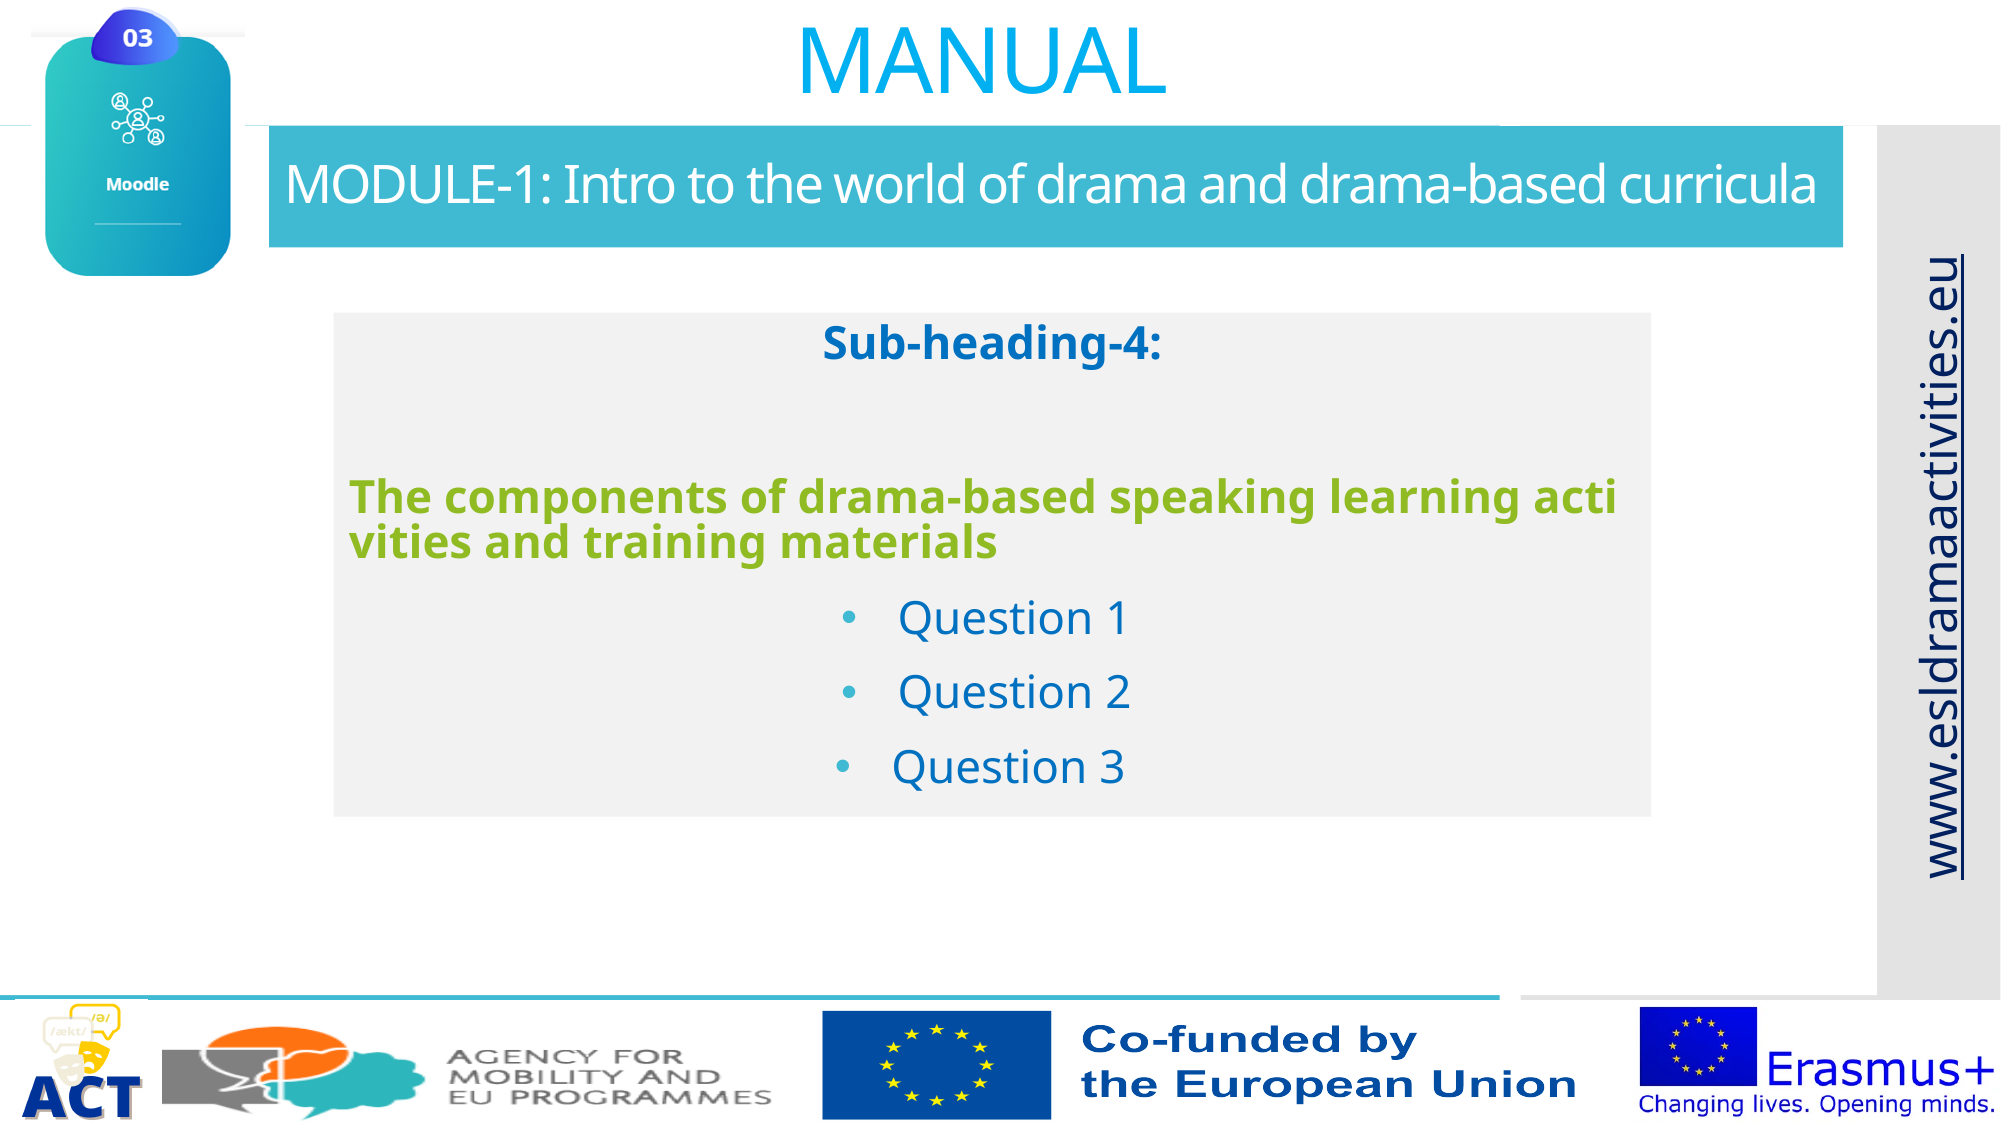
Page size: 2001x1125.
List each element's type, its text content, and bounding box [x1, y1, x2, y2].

text_box MODULE-1: Intro to the world of drama and drama-based curricula [269, 126, 1844, 248]
text_box www.esldramaactivities.eu [1877, 121, 2000, 997]
text_box [0, 125, 1877, 996]
title MANUAL [0, 0, 1985, 122]
subtitle Sub-heading-4: The components of drama-based speaking learning activities and training materials Question 1 Question 2 Question 3 [333, 312, 1652, 817]
picture [31, 5, 245, 282]
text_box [14, 997, 2000, 1125]
